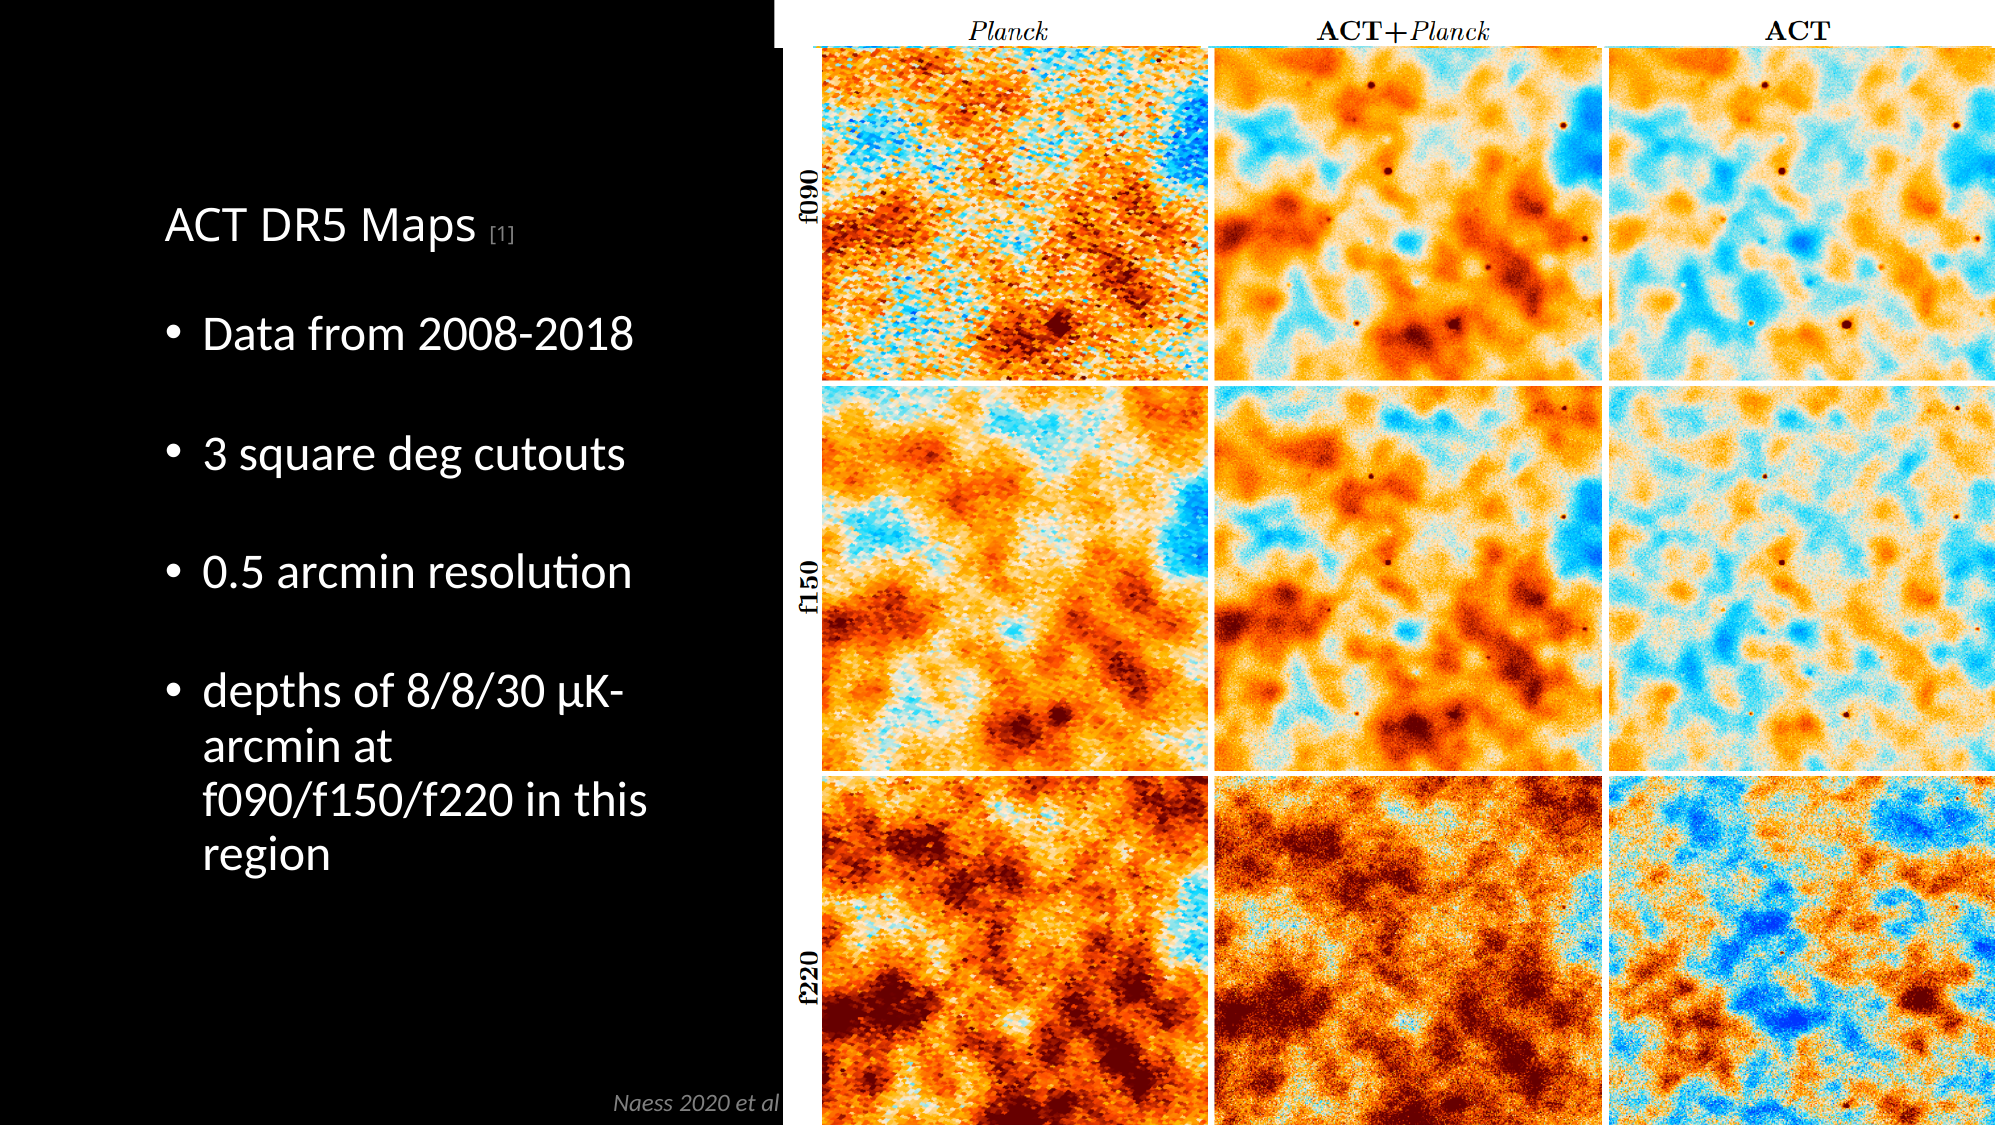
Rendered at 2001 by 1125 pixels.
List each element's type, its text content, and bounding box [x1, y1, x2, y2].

picture [1749, 1111, 1756, 1119]
title ACT DR5 Maps [1] [149, 99, 655, 260]
picture [774, 0, 2001, 1125]
picture [1789, 1118, 1797, 1125]
picture [1763, 1113, 1784, 1125]
list Data from 2008-2018 3 square deg cutouts 0.5 arcmin resolution depths of 8/8/30 µK-arcmin at f090/f150/f220 in this region [149, 300, 721, 966]
text_box Naess 2020 et al [598, 1079, 780, 1125]
